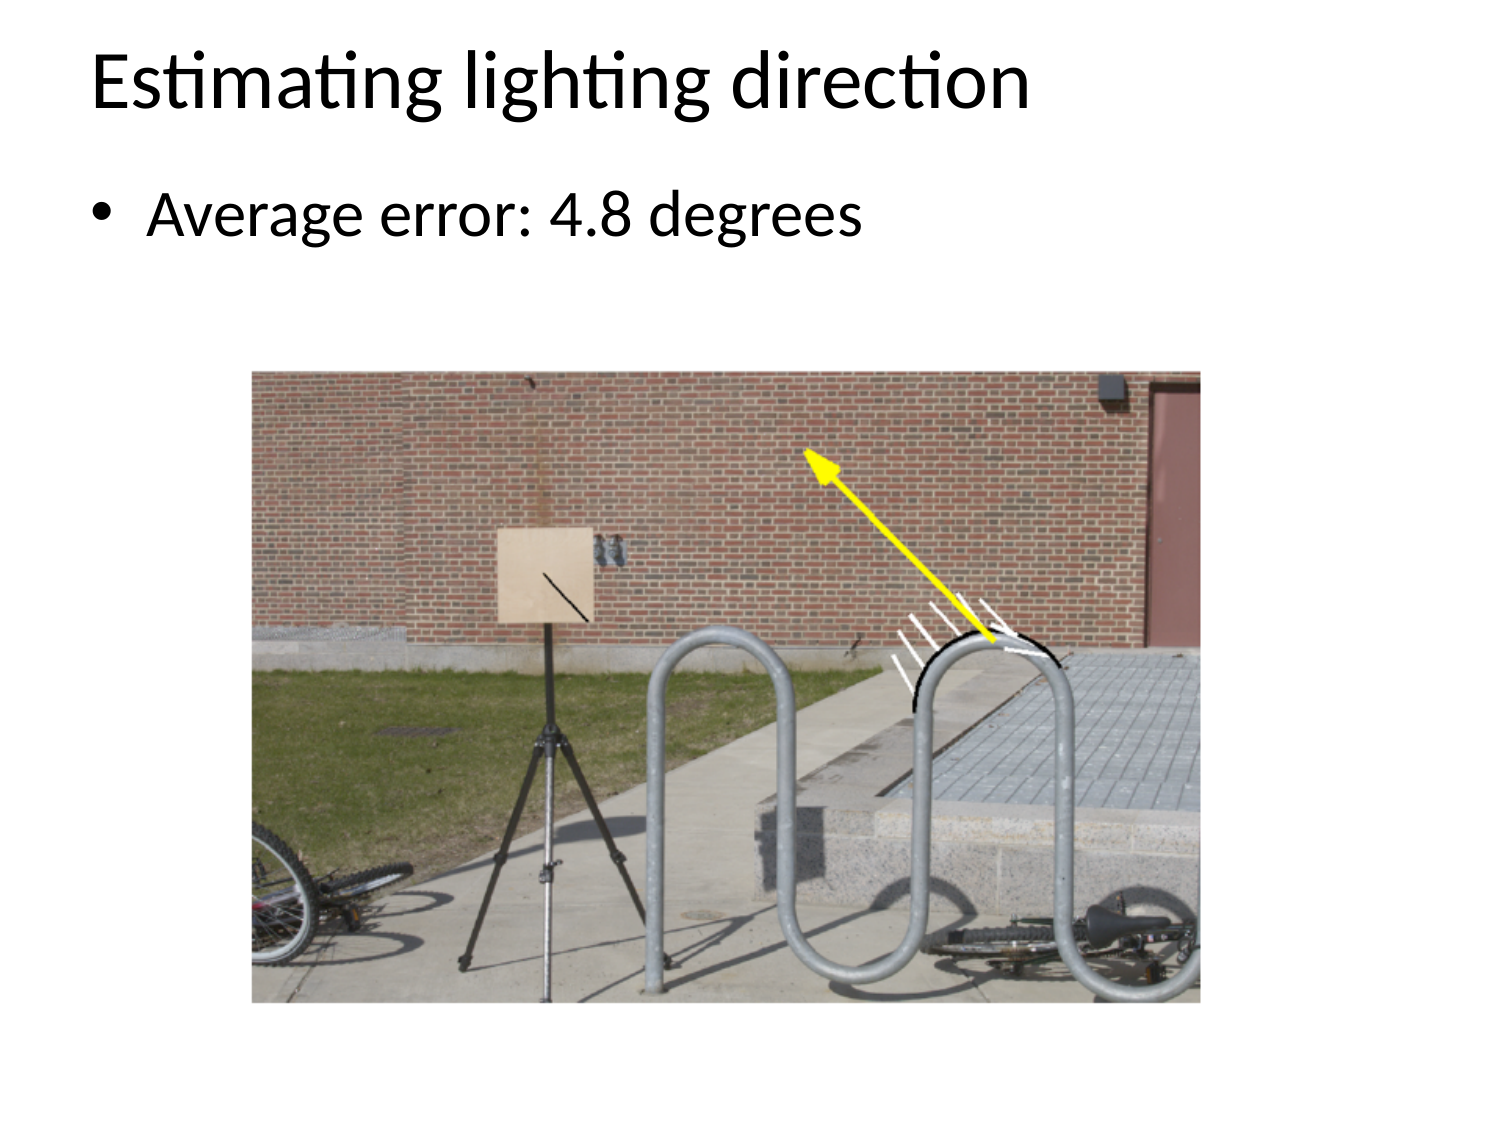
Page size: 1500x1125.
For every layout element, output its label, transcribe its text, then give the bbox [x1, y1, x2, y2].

picture [249, 362, 1207, 1008]
title Estimating lighting direction [74, 0, 1426, 151]
list Average error: 4.8 degrees [74, 162, 1426, 1006]
